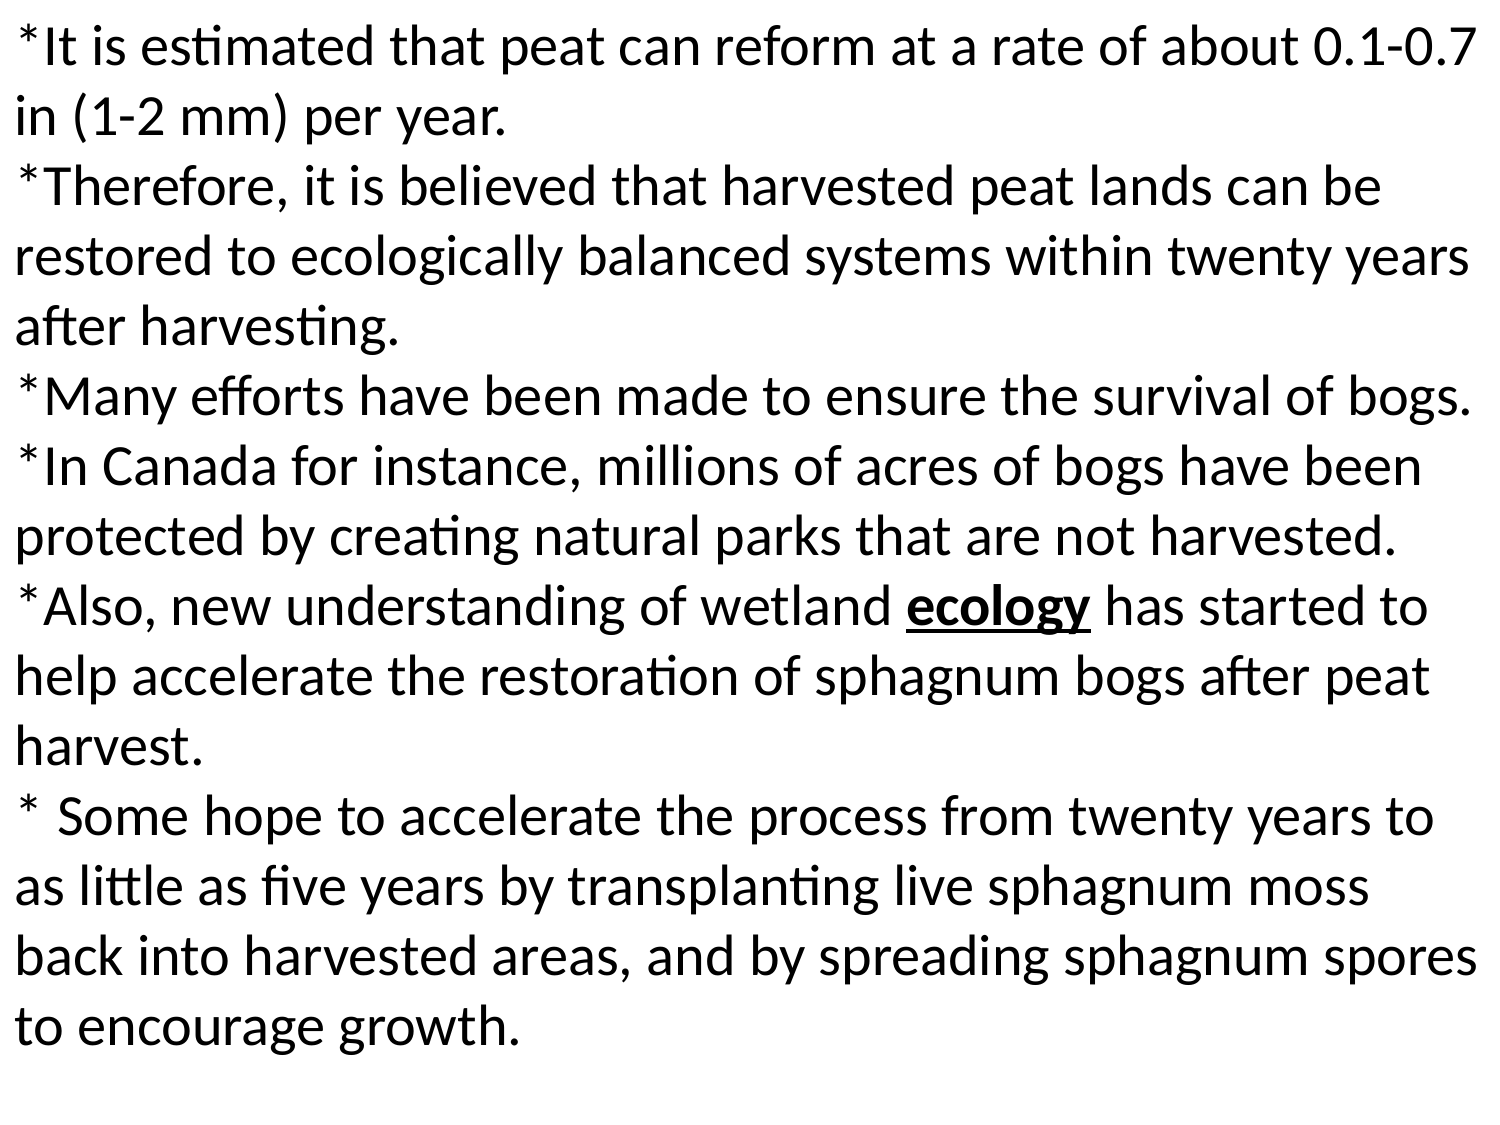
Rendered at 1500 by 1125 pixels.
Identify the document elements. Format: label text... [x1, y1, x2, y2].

text_box *It is estimated that peat can reform at a rate of about 0.1-0.7 in (1-2 mm) per year. *Therefore, it is believed that harvested peat lands can be restored to ecologically balanced systems within twenty years after harvesting. *Many efforts have been made to ensure the survival of bogs. *In Canada for instance, millions of acres of bogs have been protected by creating natural parks that are not harvested. *Also, new understanding of wetland ecology has started to help accelerate the restoration of sphagnum bogs after peat harvest. * Some hope to accelerate the process from twenty years to as little as five years by transplanting live sphagnum moss back into harvested areas, and by spreading sphagnum spores to encourage growth. [0, 0, 1500, 1125]
